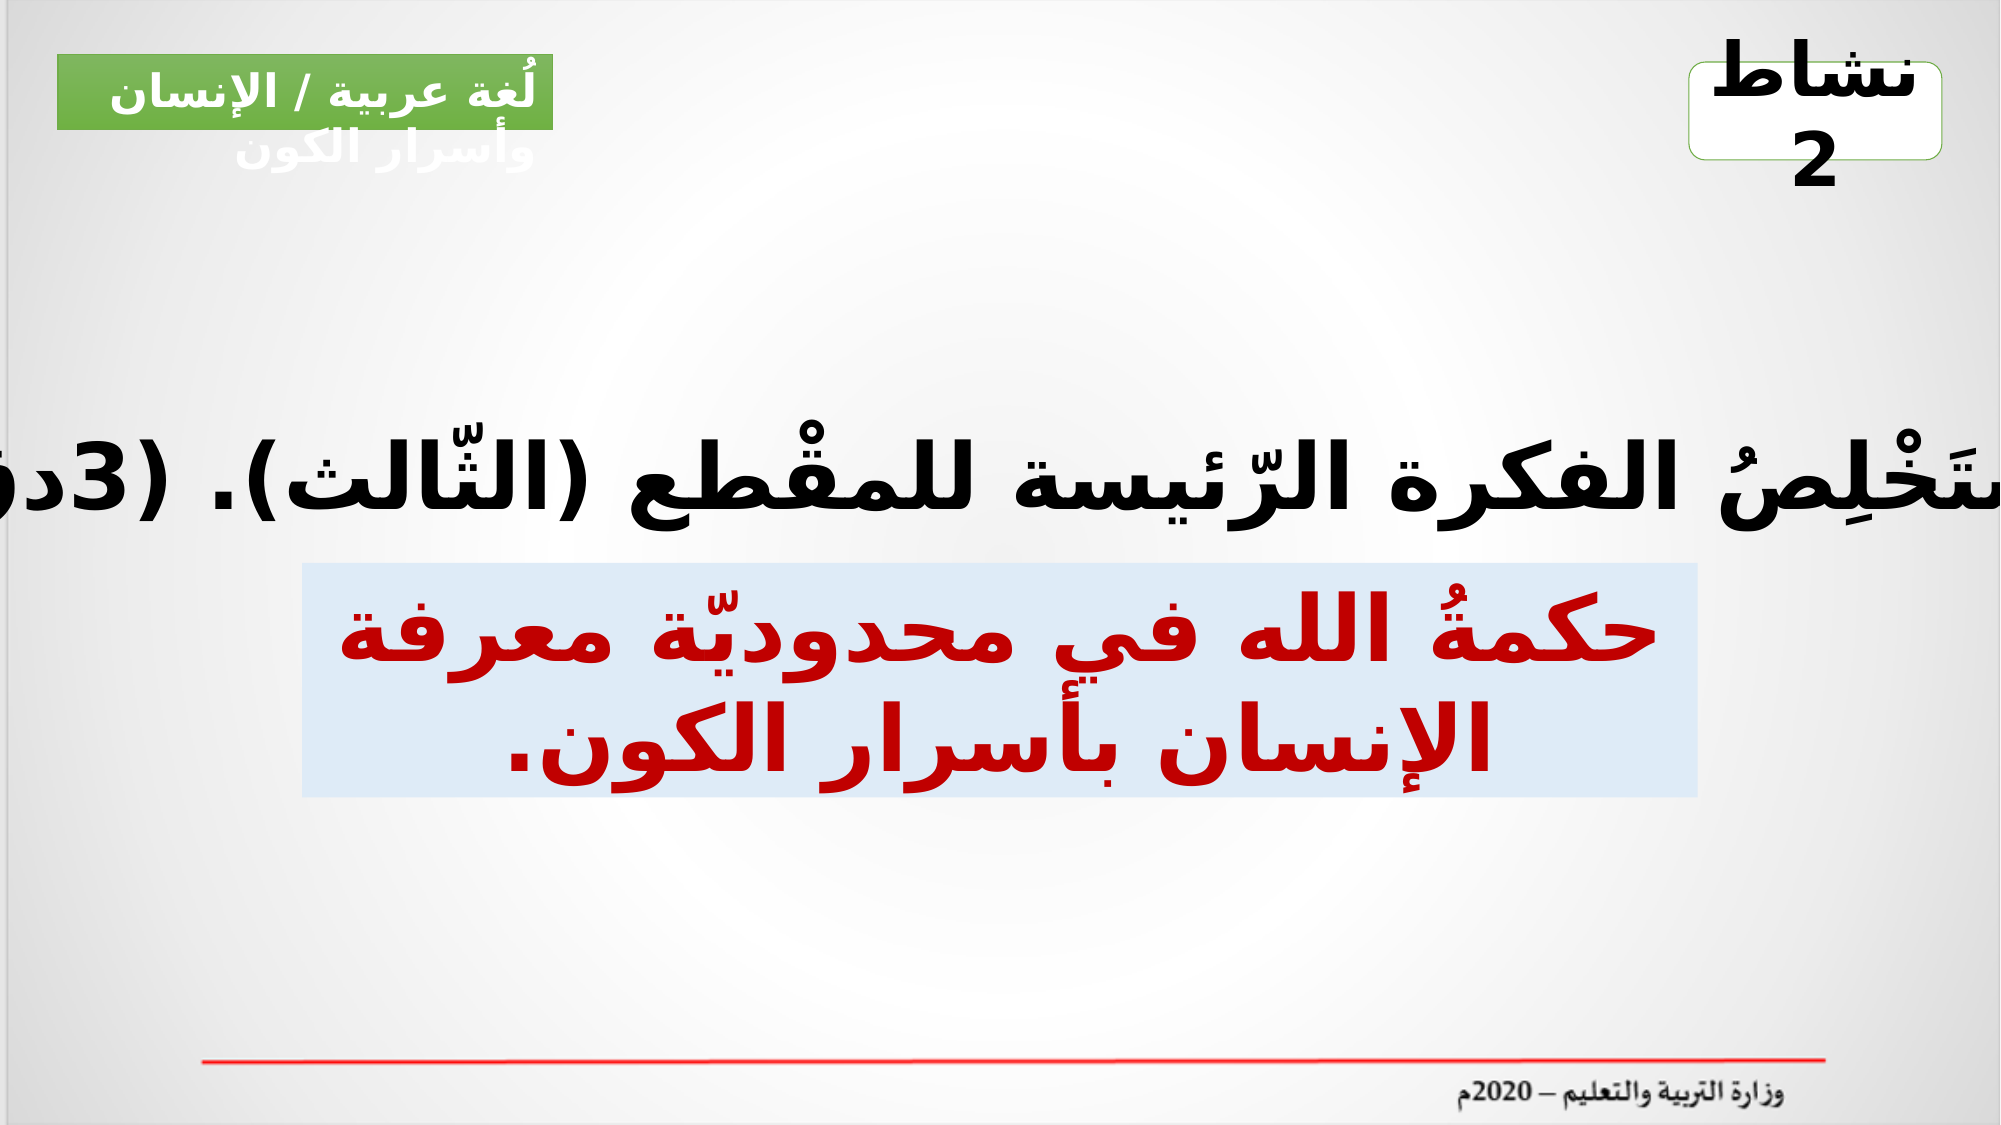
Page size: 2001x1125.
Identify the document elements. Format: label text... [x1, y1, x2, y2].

text_box حكمةُ الله في محدوديّة معرفة الإنسان بأسرار الكون. [302, 562, 1698, 798]
text_box أَسْتَخْلِصُ الفكرة الرّئيسة للمقْطع (الثّالث). (3دق) [0, 410, 2000, 535]
text_box لُغة عربية / الإنسان وأسرار الكون [57, 54, 553, 130]
text_box نشاط 2 [1688, 61, 1943, 161]
picture [0, 0, 2001, 1125]
